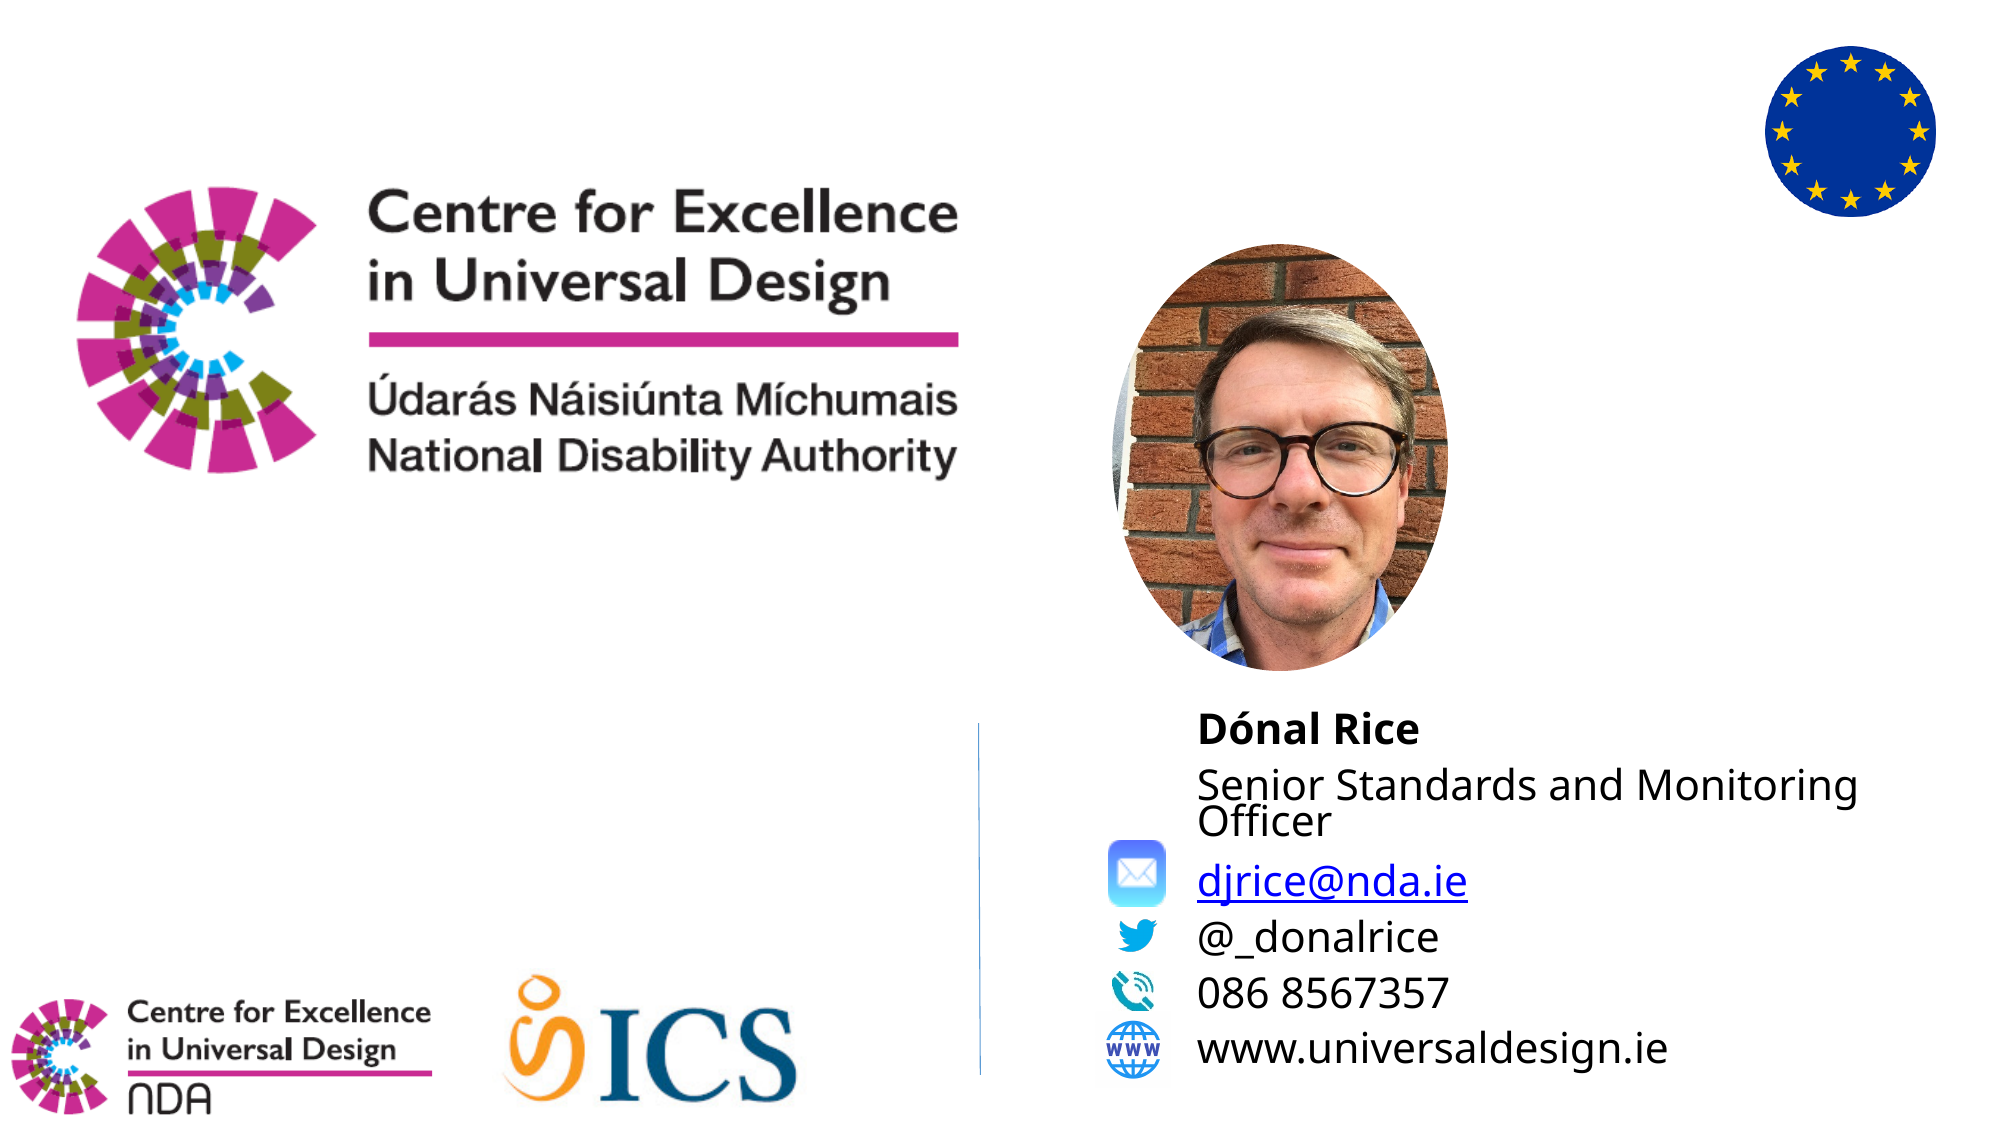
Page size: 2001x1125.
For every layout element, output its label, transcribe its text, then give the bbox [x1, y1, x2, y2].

picture [1111, 243, 1449, 672]
picture [8, 997, 439, 1119]
picture [1094, 971, 1171, 1088]
title Dónal Rice Senior Standards and Monitoring Officer djrice@nda.ie @_donalrice 086 8567357 www.universaldesign.ie [1188, 707, 1880, 1110]
picture [491, 968, 807, 1109]
picture [71, 171, 966, 493]
picture [1765, 46, 1936, 217]
picture [1108, 840, 1166, 907]
picture [1111, 915, 1163, 955]
